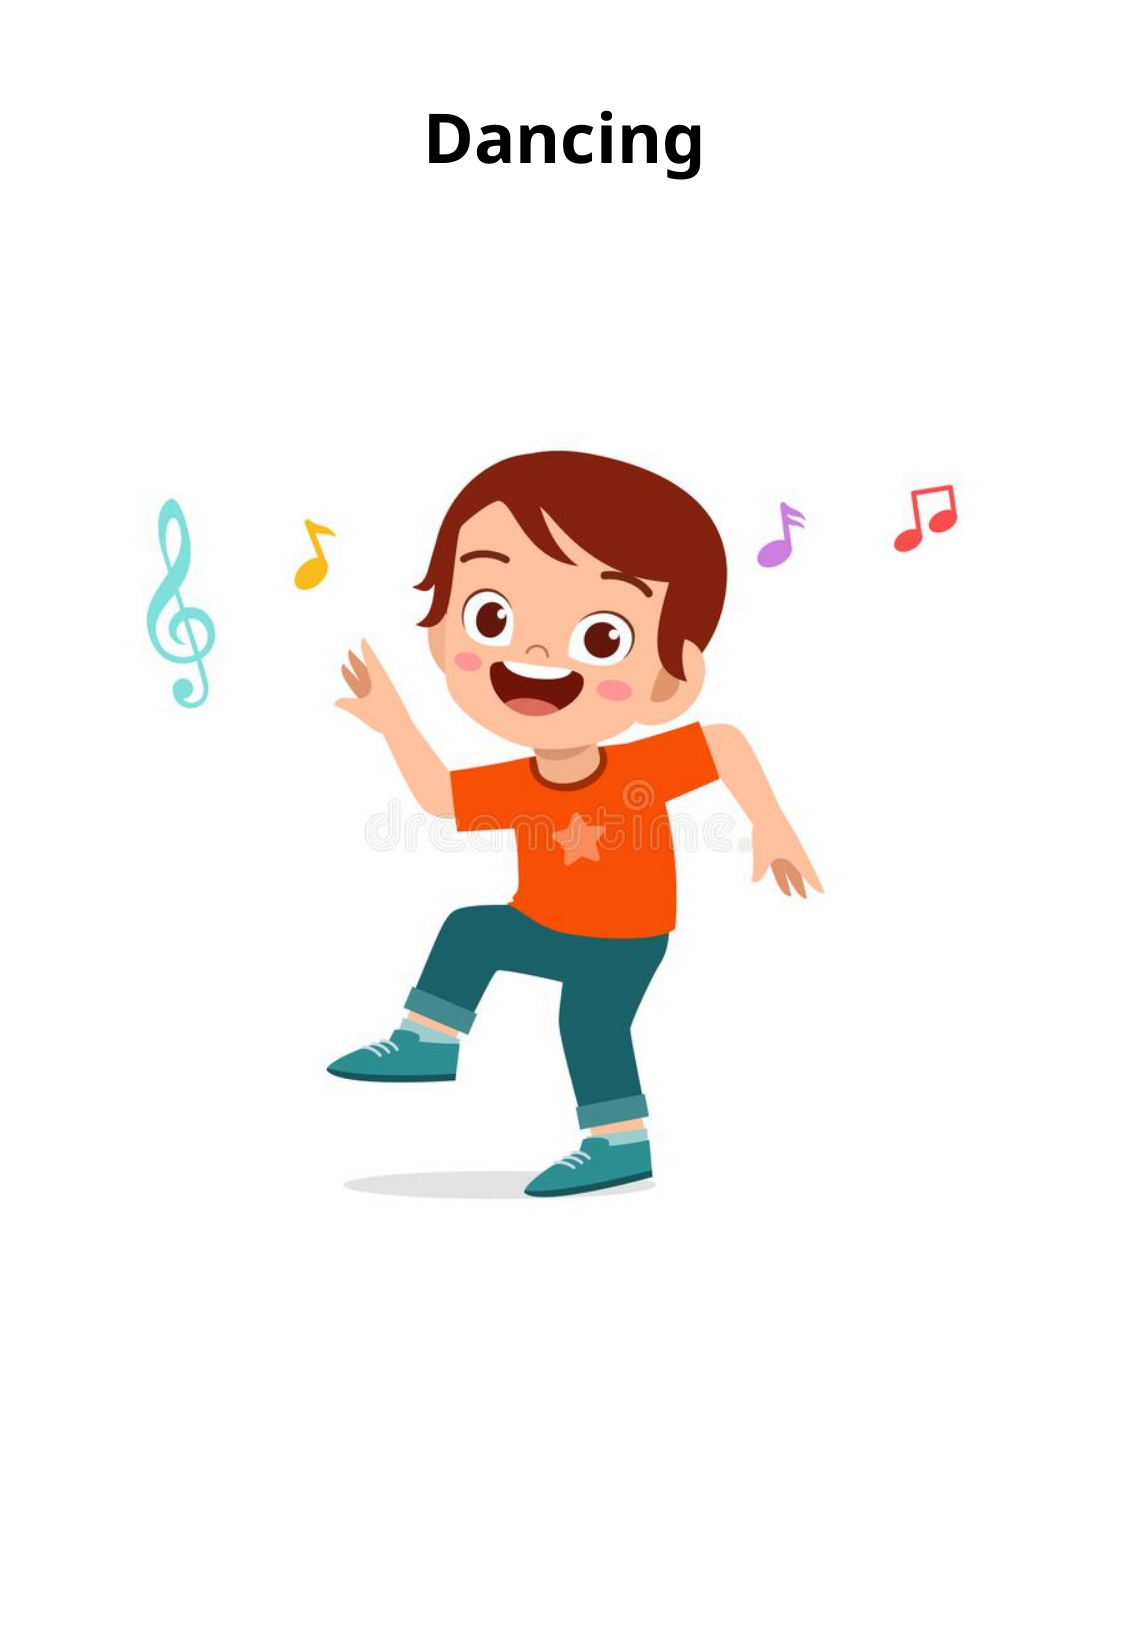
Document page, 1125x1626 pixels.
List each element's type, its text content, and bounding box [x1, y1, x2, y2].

title Dancing [0, 43, 1125, 240]
picture [62, 312, 1063, 1313]
